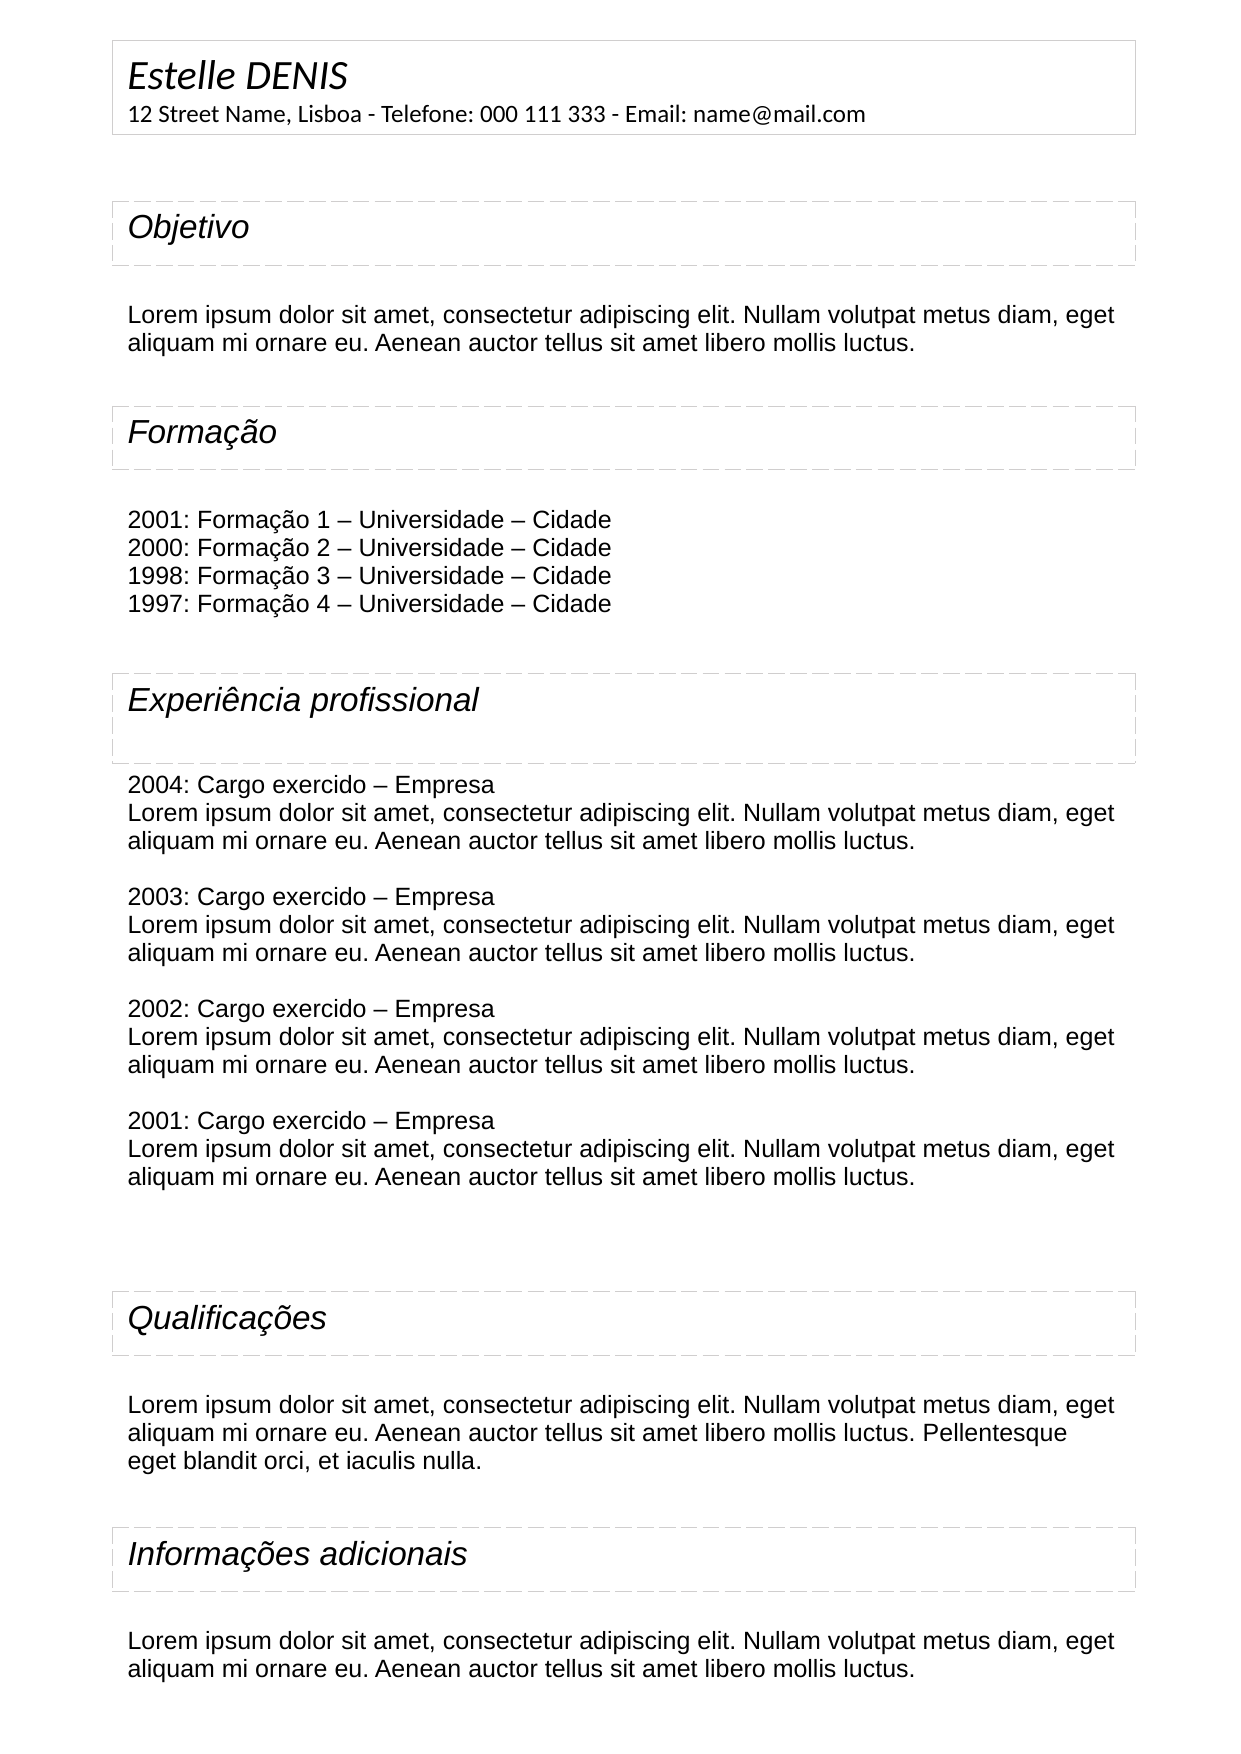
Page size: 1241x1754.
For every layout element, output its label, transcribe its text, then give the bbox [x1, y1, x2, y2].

table_cell 2001: Formação 1 – Universidade – Cidade 2000: Formação 2 – Universidade – Cidade 1998: Formação 3 – Universidade – Cidade 1997: Formação 4 – Universidade – Cidade [113, 470, 1135, 674]
text_box Estelle DENIS 12 Street Name, Lisboa - Telefone: 000 111 333 - Email: name@mail.com [112, 40, 1136, 135]
table_cell Qualificações [113, 1292, 1135, 1355]
table_header Objetivo [113, 201, 1135, 265]
table_cell Lorem ipsum dolor sit amet, consectetur adipiscing elit. Nullam volutpat metus diam, eget aliquam mi ornare eu. Aenean auctor tellus sit amet libero mollis luctus. [113, 1591, 1135, 1701]
table_cell Lorem ipsum dolor sit amet, consectetur adipiscing elit. Nullam volutpat metus diam, eget aliquam mi ornare eu. Aenean auctor tellus sit amet libero mollis luctus. Pellentesque eget blandit orci, et iaculis nulla. [113, 1355, 1135, 1528]
table_cell Lorem ipsum dolor sit amet, consectetur adipiscing elit. Nullam volutpat metus diam, eget aliquam mi ornare eu. Aenean auctor tellus sit amet libero mollis luctus. [113, 265, 1135, 406]
table_cell 2004: Cargo exercido – Empresa Lorem ipsum dolor sit amet, consectetur adipiscing elit. Nullam volutpat metus diam, eget aliquam mi ornare eu. Aenean auctor tellus sit amet libero mollis luctus. 2003: Cargo exercido – Empresa Lorem ipsum dolor sit amet, consectetur adipiscing elit. Nullam volutpat metus diam, eget aliquam mi ornare eu. Aenean auctor tellus sit amet libero mollis luctus. 2002: Cargo exercido – Empresa Lorem ipsum dolor sit amet, consectetur adipiscing elit. Nullam volutpat metus diam, eget aliquam mi ornare eu. Aenean auctor tellus sit amet libero mollis luctus. 2001: Cargo exercido – Empresa Lorem ipsum dolor sit amet, consectetur adipiscing elit. Nullam volutpat metus diam, eget aliquam mi ornare eu. Aenean auctor tellus sit amet libero mollis luctus. [113, 763, 1135, 1292]
table_cell Experiência profissional [113, 674, 1135, 763]
table_cell Formação [113, 406, 1135, 470]
table_cell Informações adicionais [113, 1528, 1135, 1591]
